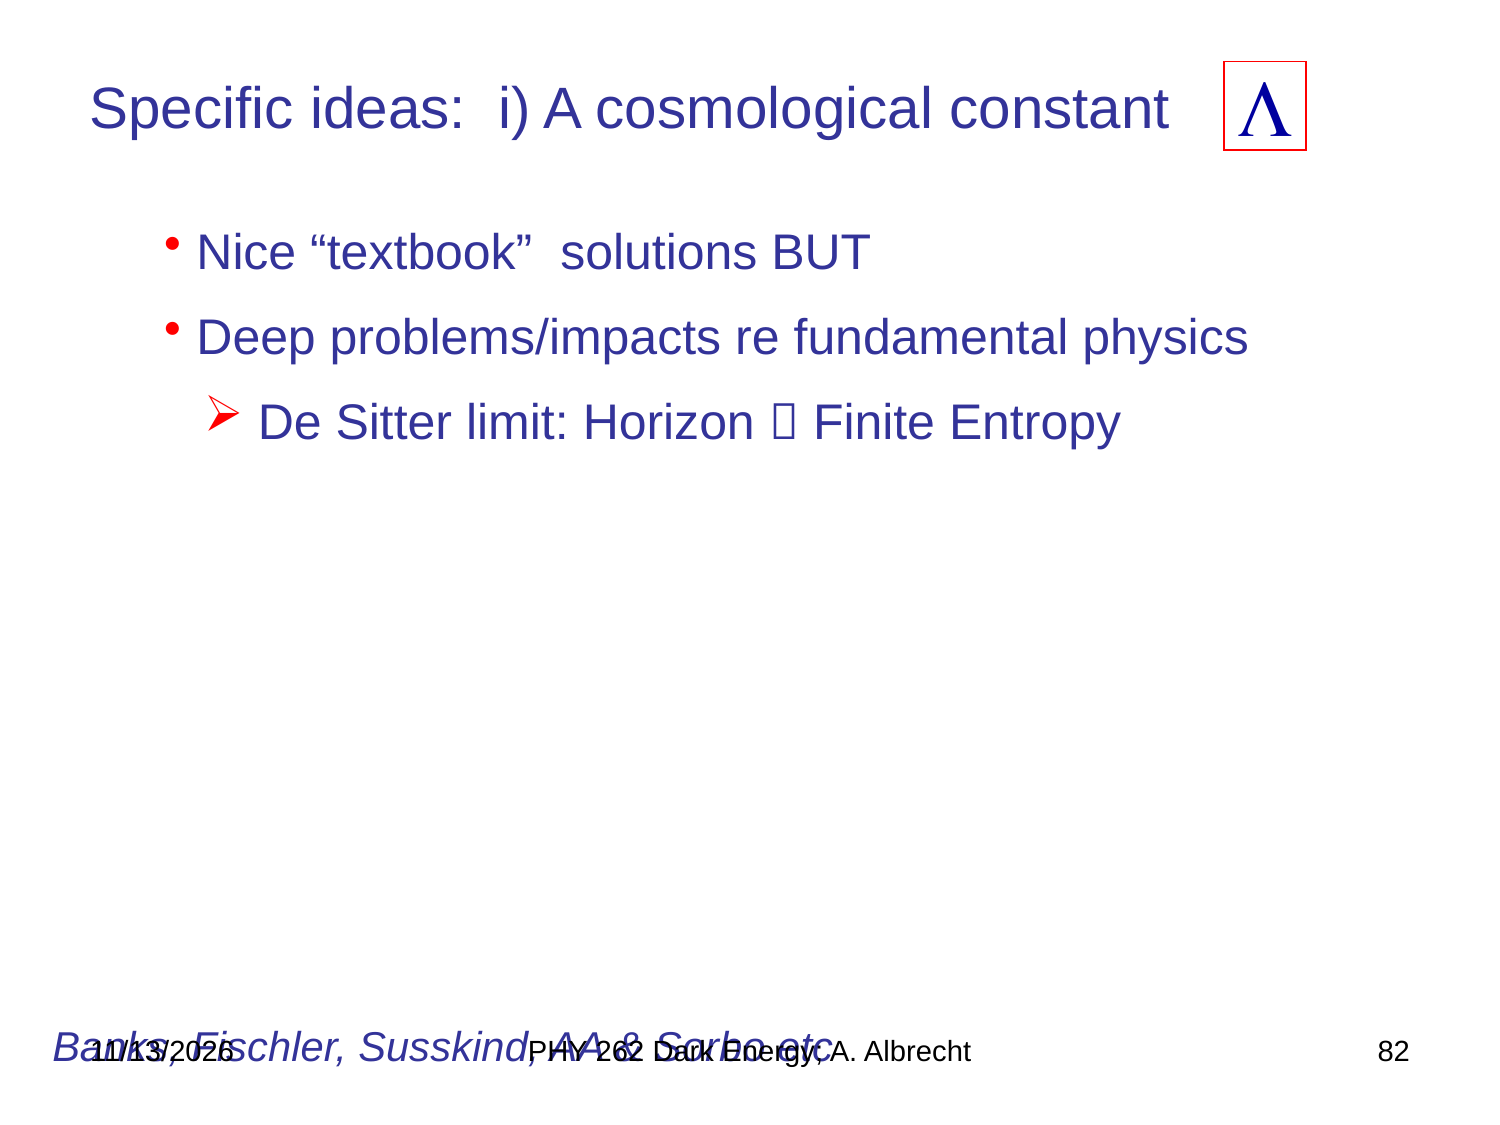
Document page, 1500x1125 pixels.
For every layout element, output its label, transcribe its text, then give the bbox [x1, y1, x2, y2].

slide_number 82 [1074, 1024, 1425, 1103]
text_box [1224, 62, 1306, 150]
text_box Banks, Fischler, Susskind, AA & Sorbo etc [37, 1012, 988, 1078]
footer PHY 262 Dark Energy; A. Albrecht [512, 1024, 988, 1103]
text_box Specific ideas: i) A cosmological constant [75, 62, 1300, 573]
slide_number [75, 1024, 425, 1103]
text_box Nice “textbook” solutions BUT Deep problems/impacts re fundamental physics De Sitter limit: Horizon  Finite Entropy [150, 212, 1375, 543]
